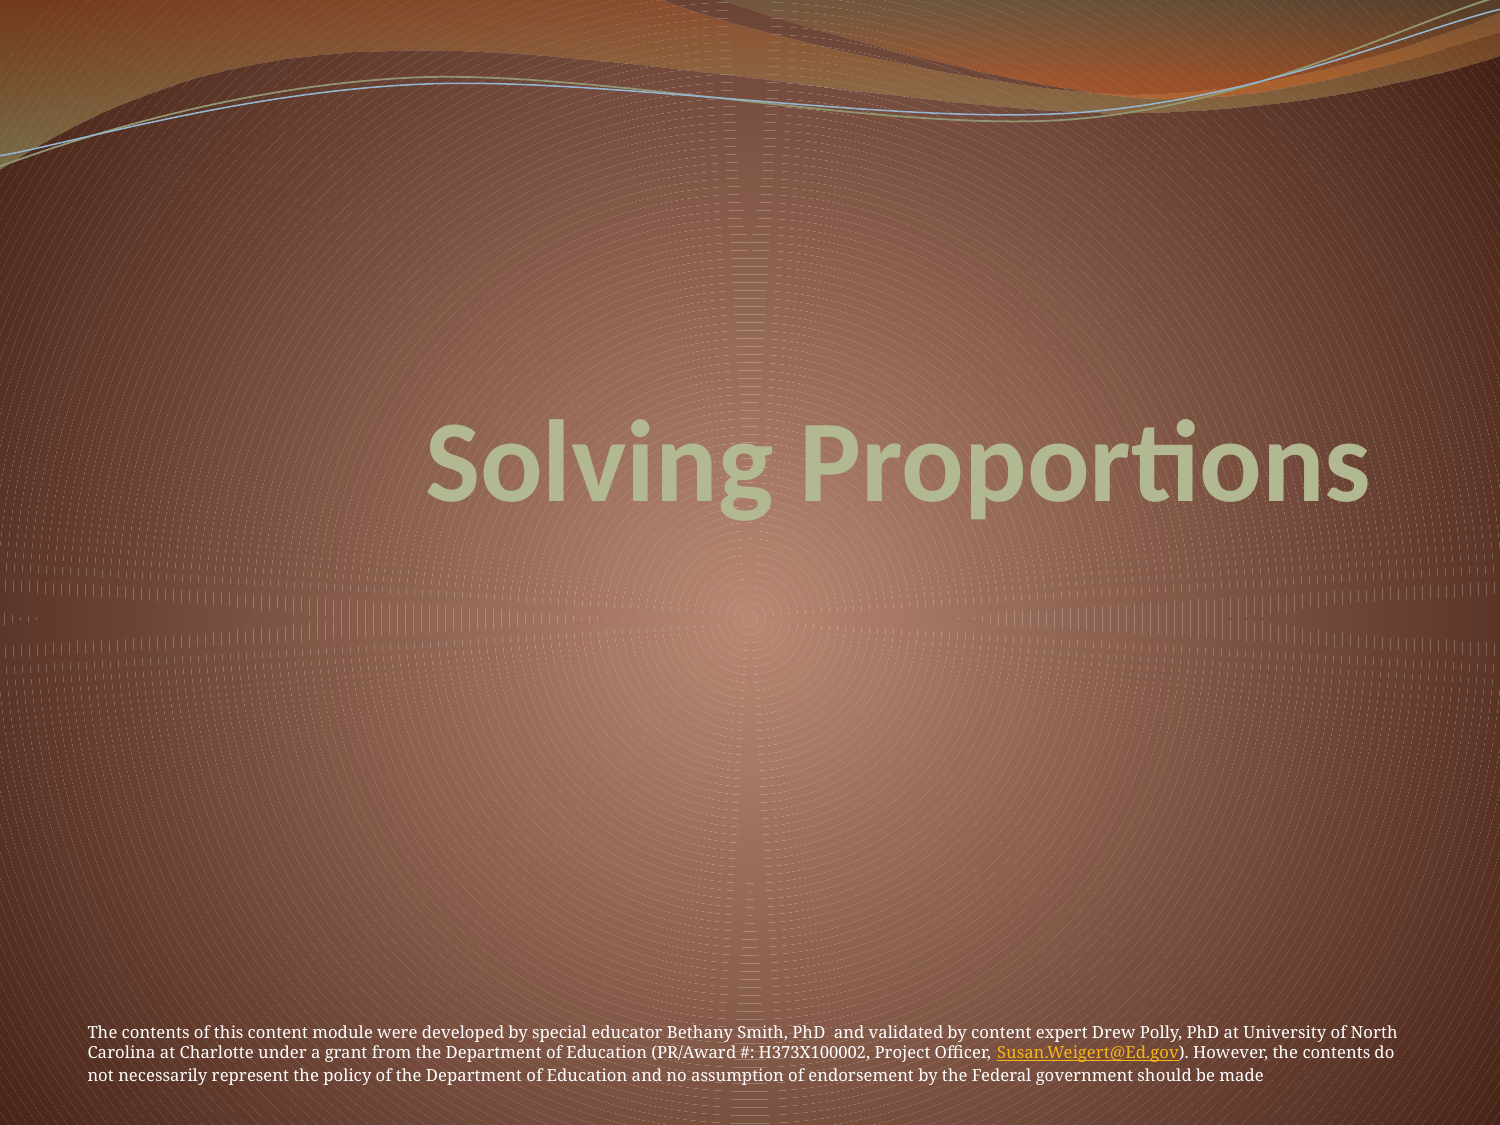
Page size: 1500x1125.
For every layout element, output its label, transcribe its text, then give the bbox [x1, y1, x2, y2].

title Solving Proportions [87, 224, 1376, 525]
text_box The contents of this content module were developed by special educator Bethany Smith, PhD and validated by content expert Drew Polly, PhD at University of North Carolina at Charlotte under a grant from the Department of Education (PR/Award #: H373X100002, Project Officer, Susan.Weigert@Ed.gov). However, the contents do not necessarily represent the policy of the Department of Education and no assumption of endorsement by the Federal government should be made [87, 1024, 1413, 1085]
